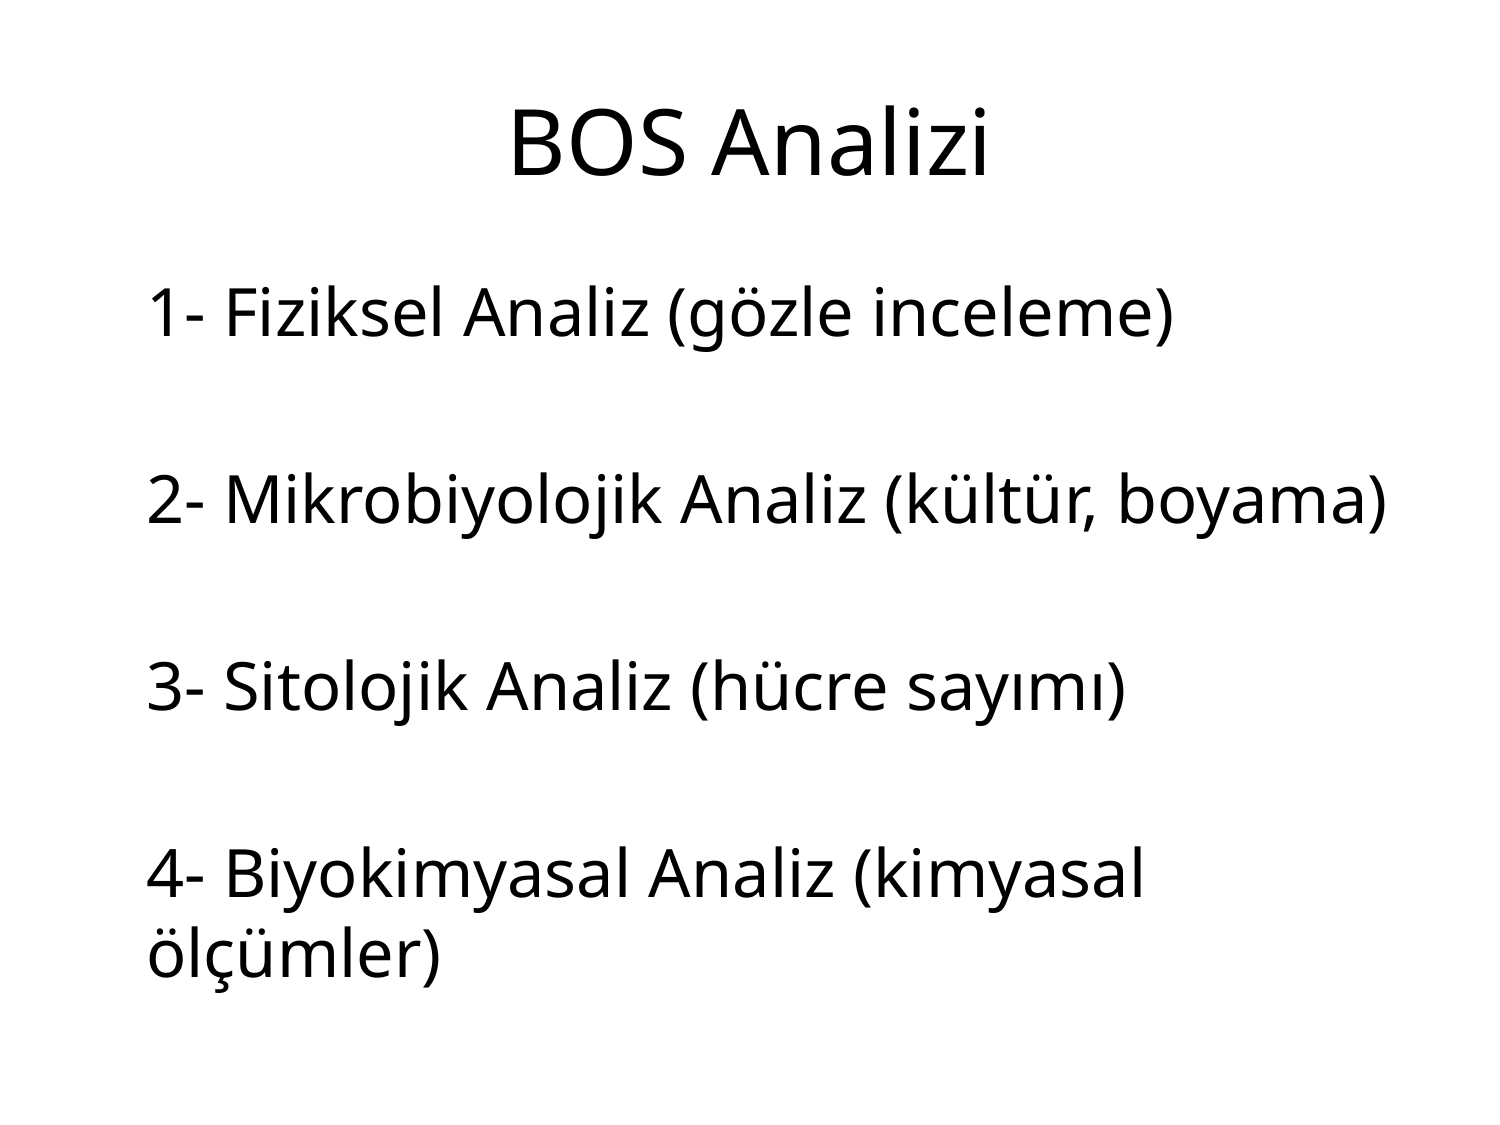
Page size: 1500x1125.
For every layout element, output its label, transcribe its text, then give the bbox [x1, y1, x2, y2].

list 1- Fiziksel Analiz (gözle inceleme) 2- Mikrobiyolojik Analiz (kültür, boyama) 3- Sitolojik Analiz (hücre sayımı) 4- Biyokimyasal Analiz (kimyasal ölçümler) [75, 262, 1425, 1059]
title BOS Analizi [75, 45, 1425, 233]
